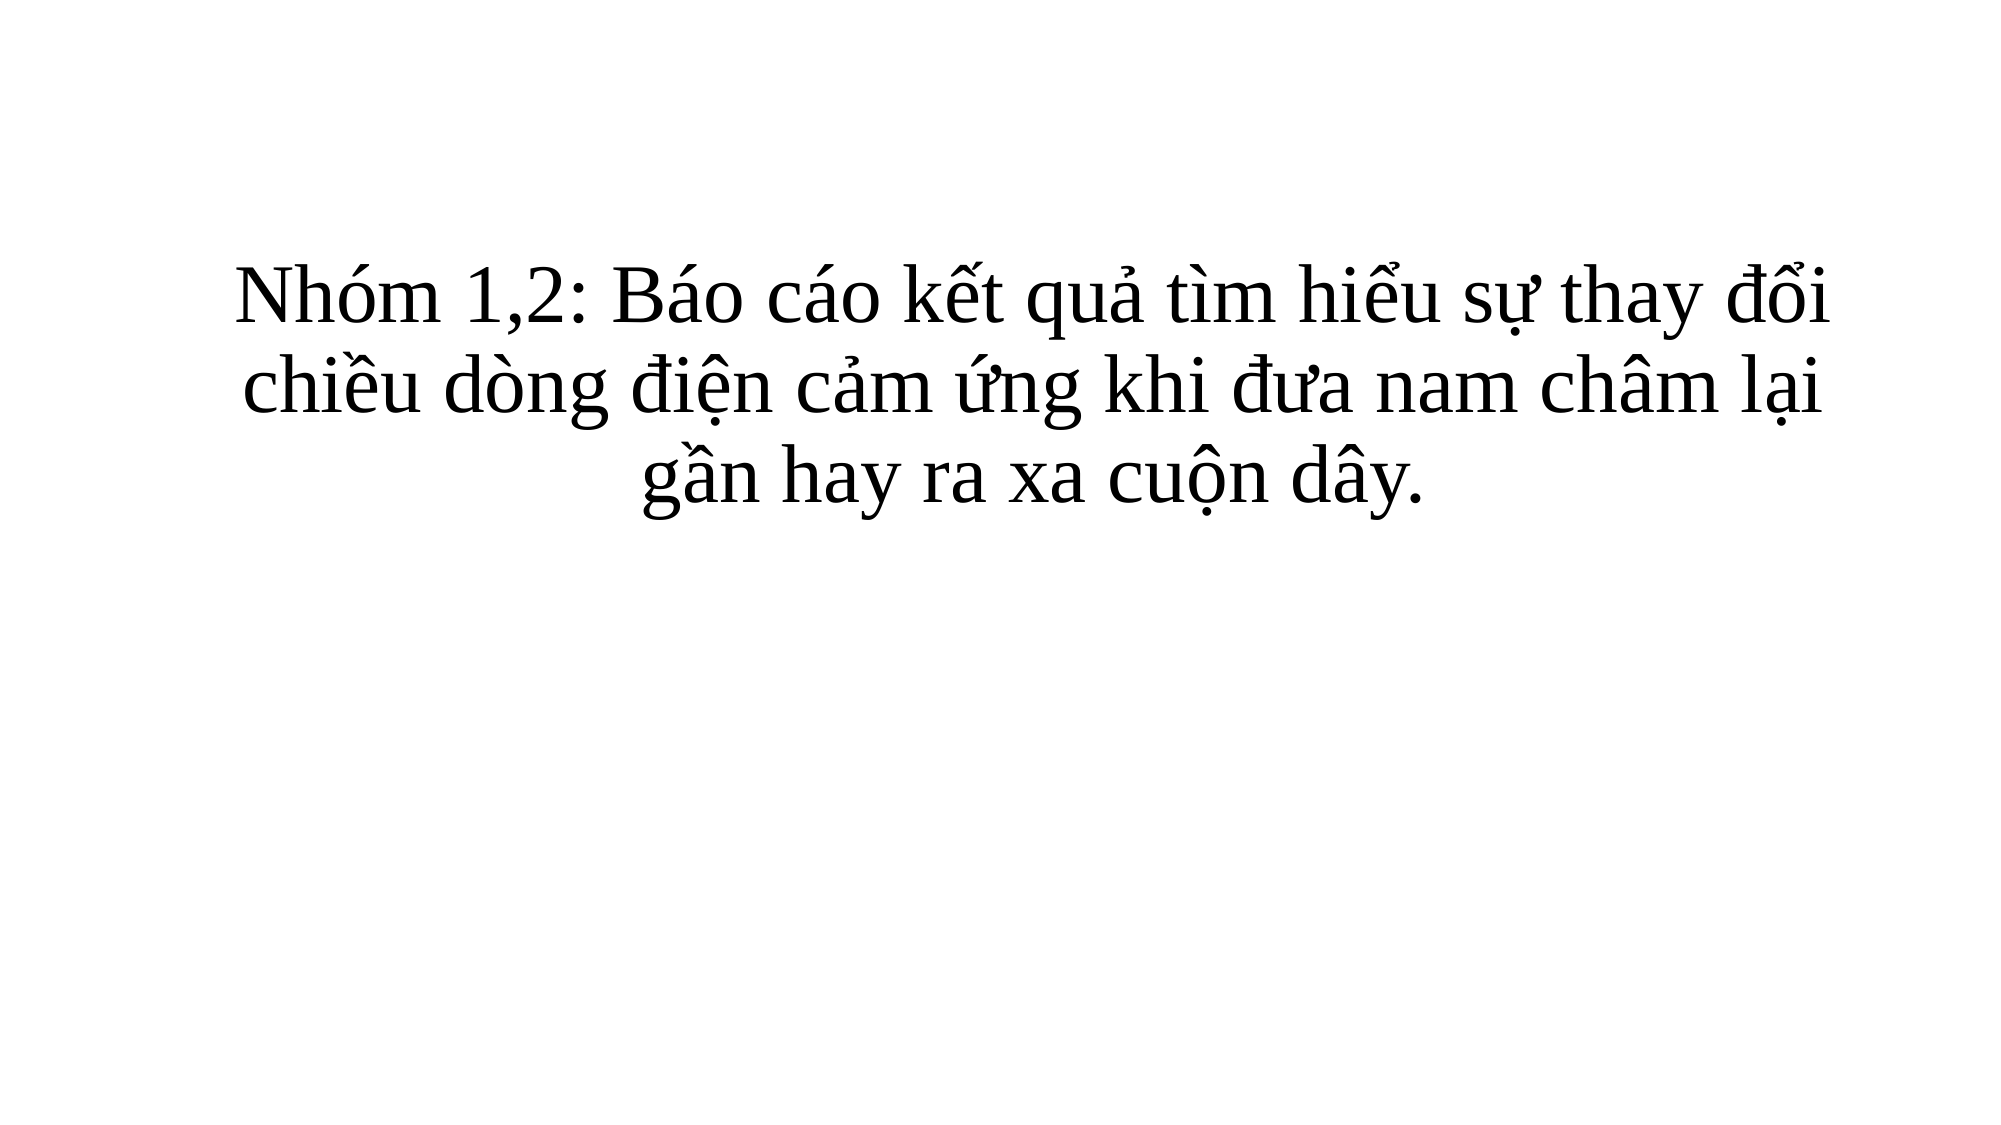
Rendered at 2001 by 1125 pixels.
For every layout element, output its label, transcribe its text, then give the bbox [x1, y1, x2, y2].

subtitle Nhóm 1,2: Báo cáo kết quả tìm hiểu sự thay đổi chiều dòng điện cảm ứng khi đưa nam châm lại gần hay ra xa cuộn dây. [179, 243, 1888, 863]
